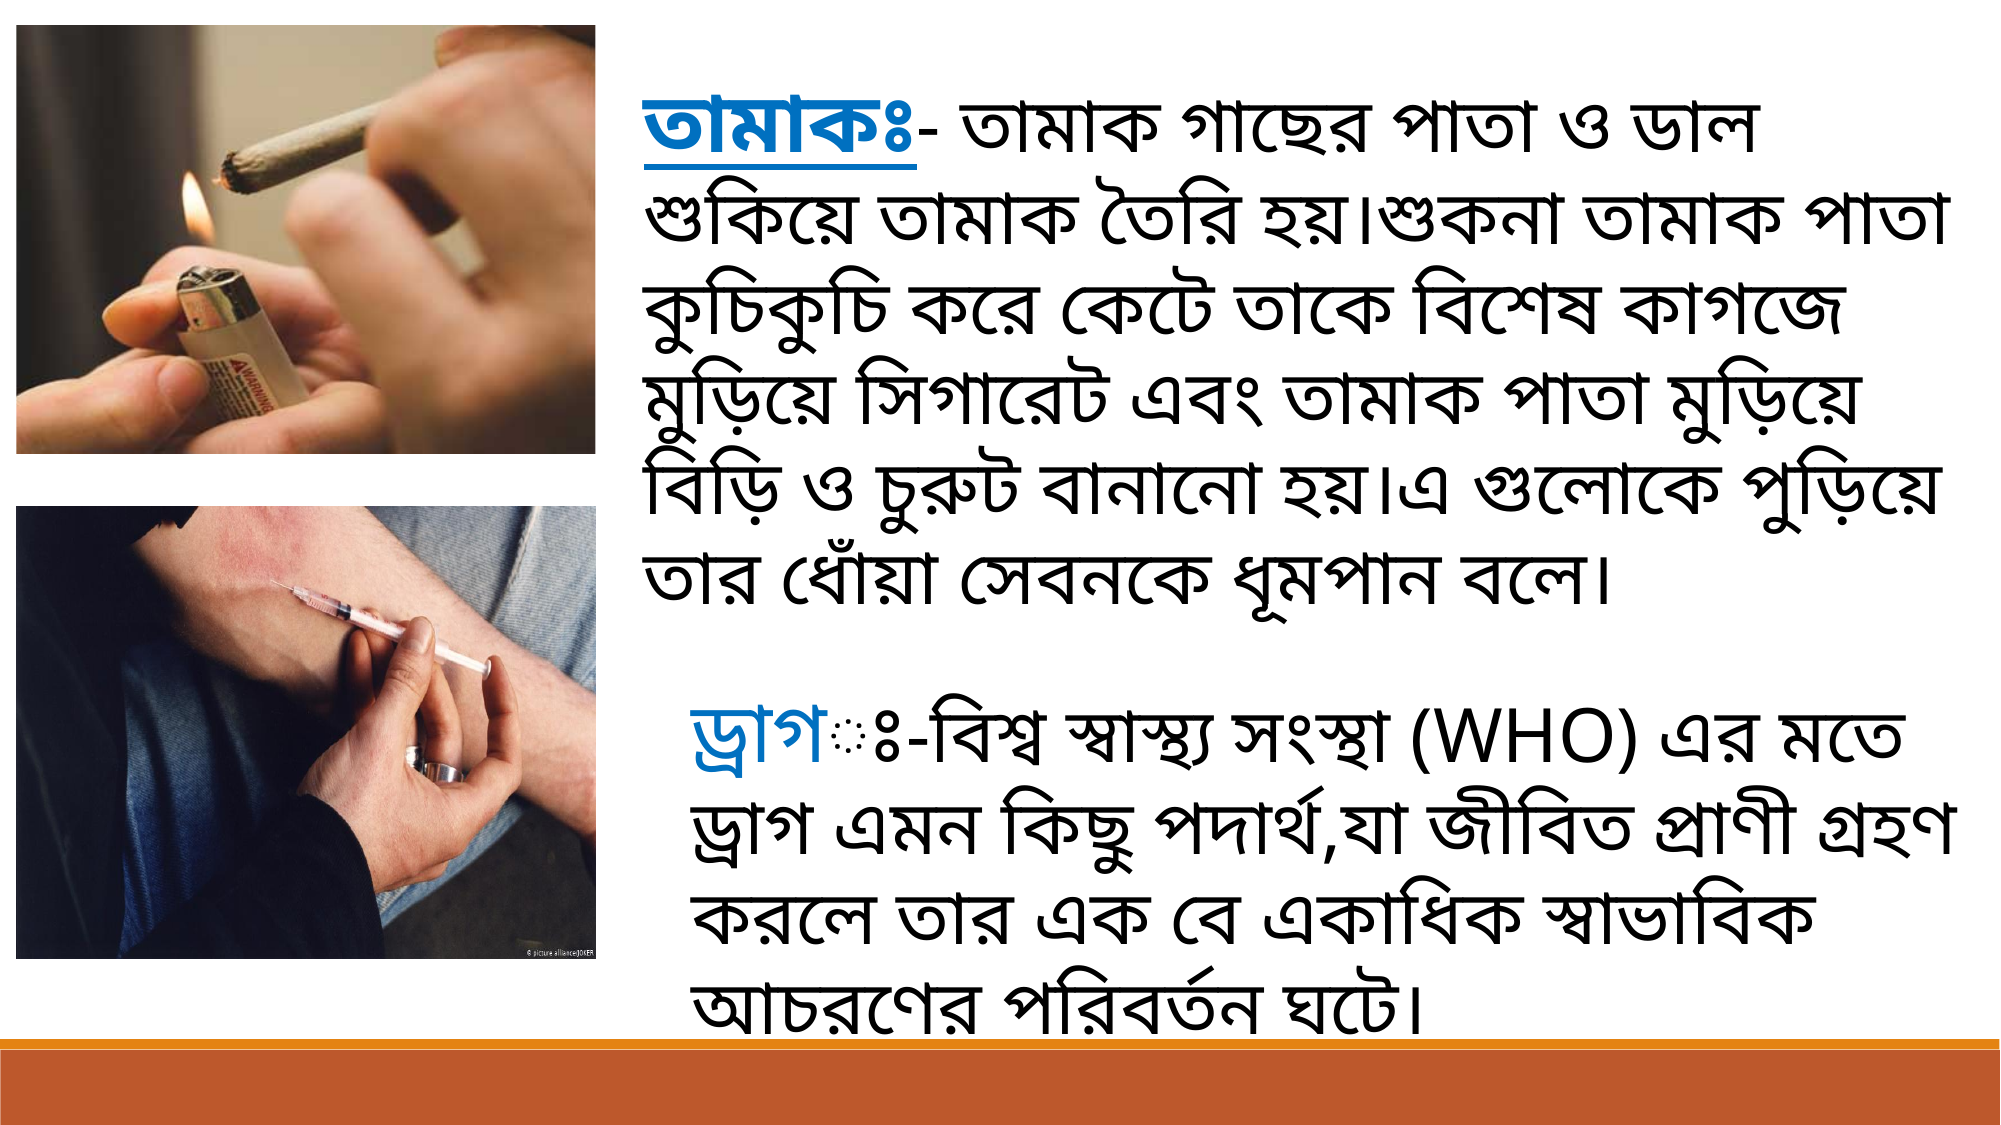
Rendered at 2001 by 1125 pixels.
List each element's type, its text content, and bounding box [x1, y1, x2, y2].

text_box ড্রাগঃ-বিশ্ব স্বাস্থ্য সংস্থা (WHO) এর মতে ড্রাগ এমন কিছু পদার্থ,যা জীবিত প্রাণী গ্রহণ করলে তার এক বে একাধিক স্বাভাবিক আচরণের পরিবর্তন ঘটে। [676, 671, 1974, 1057]
text_box তামাকঃ- তামাক গাছের পাতা ও ডাল শুকিয়ে তামাক তৈরি হয়।শুকনা তামাক পাতা কুচিকুচি করে কেটে তাকে বিশেষ কাগজে মুড়িয়ে সিগারেট এবং তামাক পাতা মুড়িয়ে বিড়ি ও চুরুট বানানো হয়।এ গুলোকে পুড়িয়ে তার ধোঁয়া সেবনকে ধূমপান বলে। [629, 62, 1974, 672]
picture [15, 505, 596, 960]
picture [15, 25, 596, 458]
